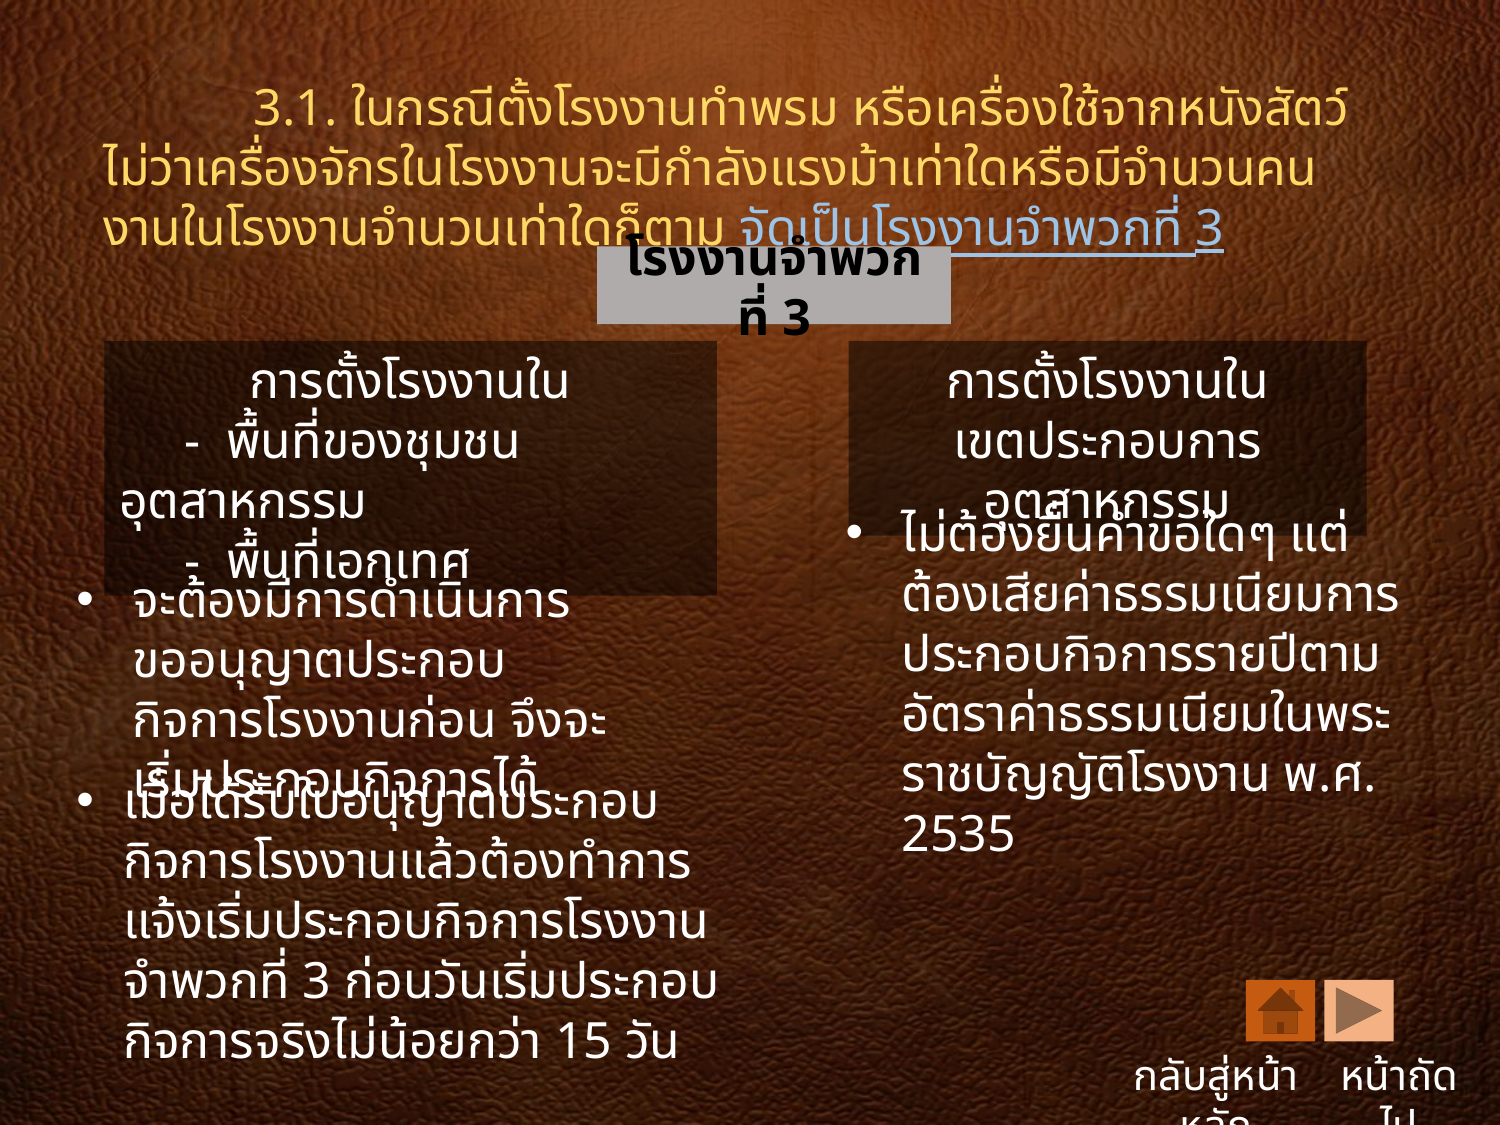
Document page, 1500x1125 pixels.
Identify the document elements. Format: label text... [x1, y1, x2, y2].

text_box 3.1. ในกรณีตั้งโรงงานทำพรม หรือเครื่องใช้จากหนังสัตว์ไม่ว่าเครื่องจักรในโรงงานจะมีกำลังแรงม้าเท่าใดหรือมีจำนวนคนงานในโรงงานจำนวนเท่าใดก็ตาม จัดเป็นโรงงานจำพวกที่ 3 [89, 68, 1408, 263]
text_box [1323, 979, 1395, 1041]
text_box การตั้งโรงงานใน - พื้นที่ของชุมชนอุตสาหกรรม - พื้นที่เอกเทศ [104, 340, 717, 596]
text_box การตั้งโรงงานใน เขตประกอบการอุตสาหกรรม [848, 340, 1367, 493]
text_box เมื่อได้รับใบอนุญาตประกอบกิจการโรงงานแล้วต้องทำการแจ้งเริ่มประกอบกิจการโรงงานจำพวกที่ 3 ก่อนวันเริ่มประกอบกิจการจริงไม่น้อยกว่า 15 วัน [61, 761, 741, 1077]
text_box จะต้องมีการดำเนินการขออนุญาตประกอบกิจการโรงงานก่อน จึงจะเริ่มประกอบกิจการได้ [61, 560, 641, 761]
picture [0, 0, 1500, 1125]
text_box [1245, 979, 1316, 1041]
text_box กลับสู่หน้าหลัก [1103, 1041, 1330, 1125]
text_box ไม่ต้องยื่นคำขอใดๆ แต่ต้องเสียค่าธรรมเนียมการประกอบกิจการรายปีตามอัตราค่าธรรมเนียมในพระราชบัญญัติโรงงาน พ.ศ. 2535 [830, 493, 1429, 869]
text_box หน้าถัดไป [1330, 1041, 1475, 1125]
text_box โรงงานจำพวกที่ 3 [596, 245, 952, 325]
